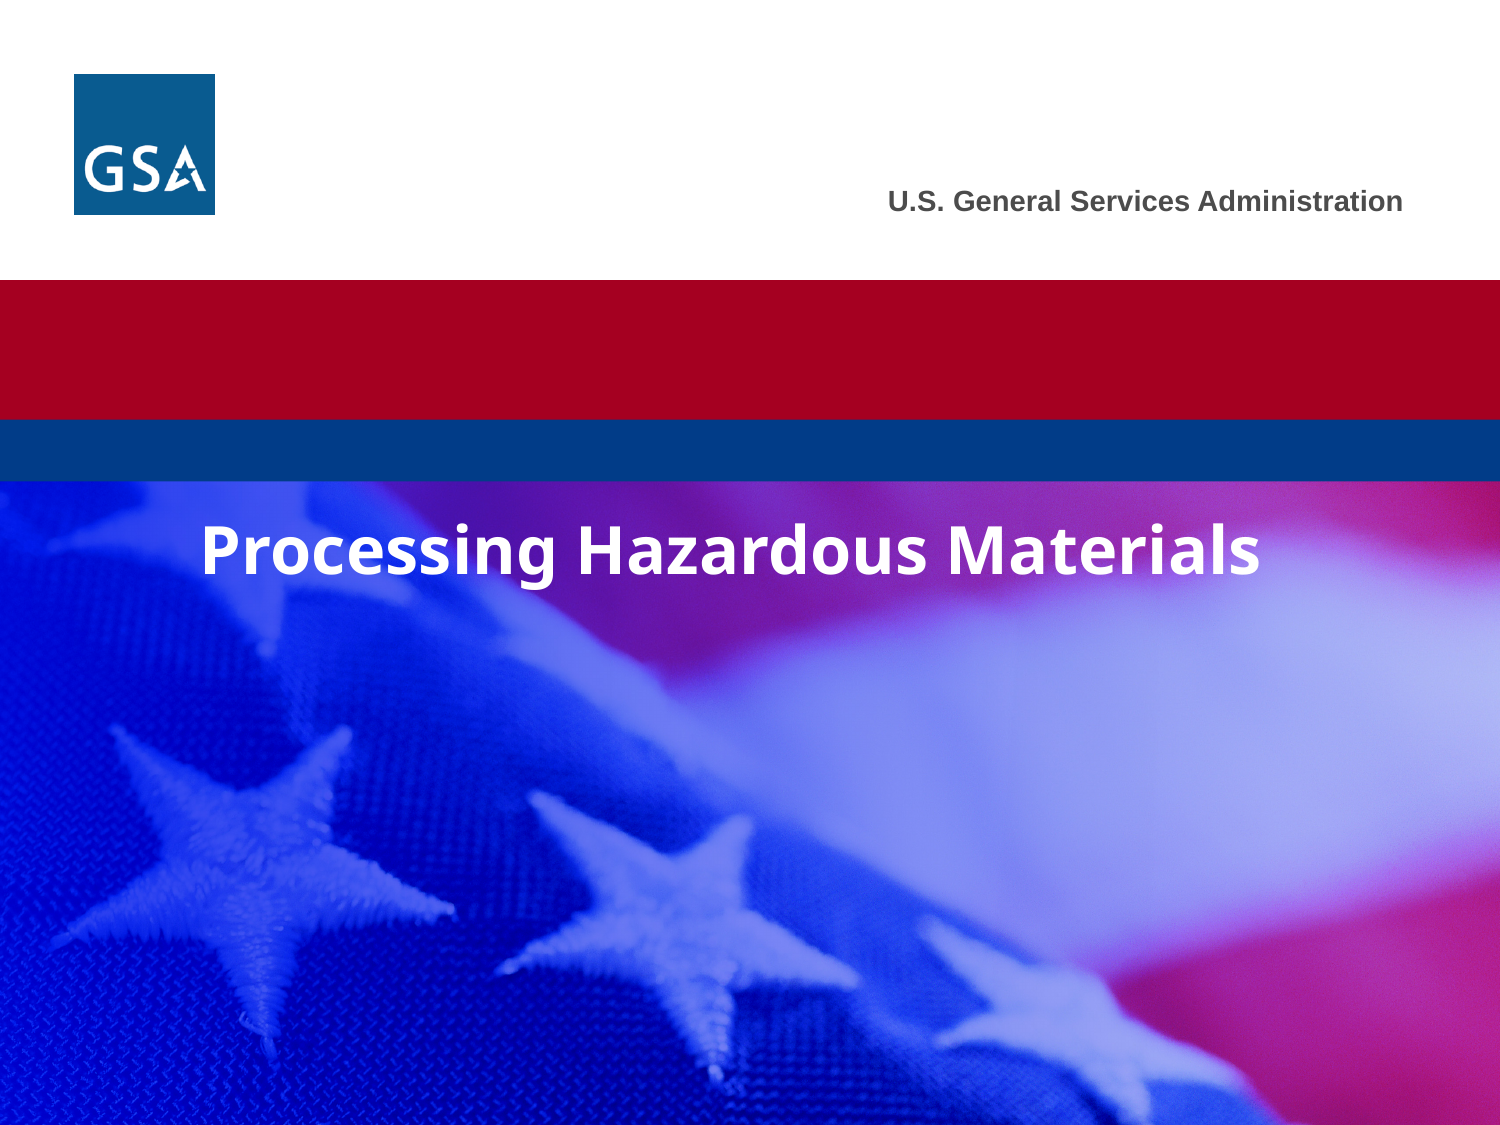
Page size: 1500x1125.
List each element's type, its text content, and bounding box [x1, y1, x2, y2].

picture [74, 74, 215, 215]
title Processing Hazardous Materials [37, 499, 1426, 597]
picture [0, 482, 1500, 1125]
